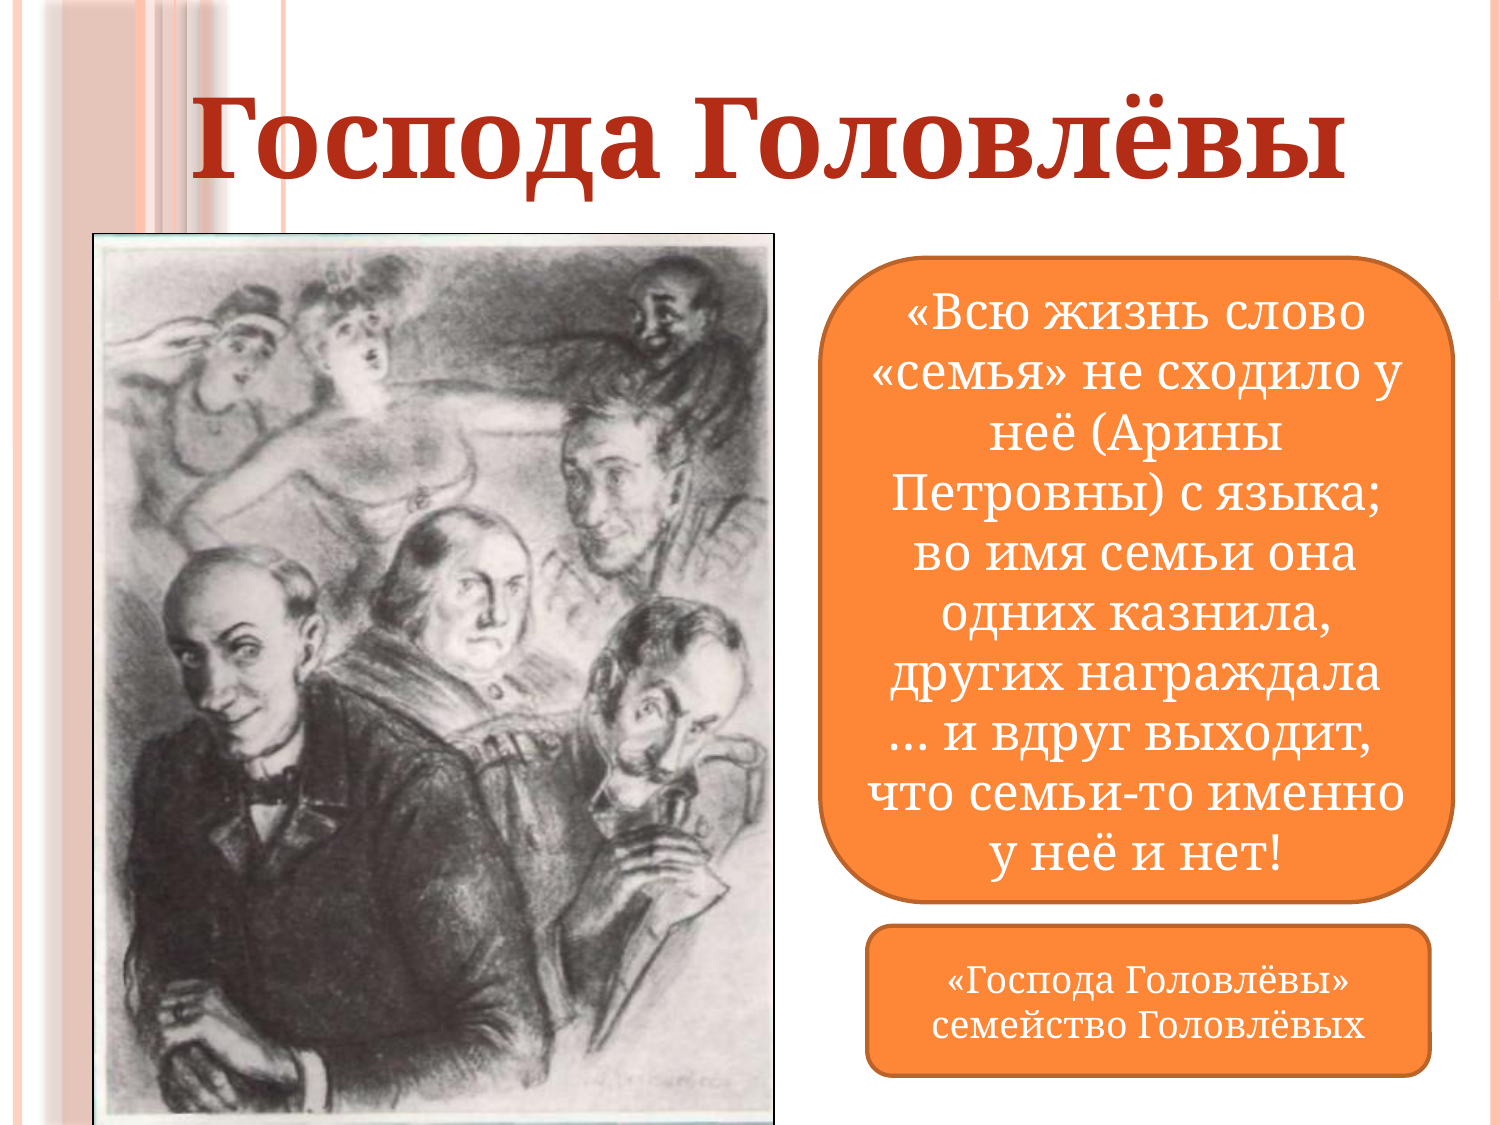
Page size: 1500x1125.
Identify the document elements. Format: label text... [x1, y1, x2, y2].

text_box «Всю жизнь слово «семья» не сходило у неё (Арины Петровны) с языка; во имя семьи она одних казнила, других награждала … и вдруг выходит, что семьи-то именно у неё и нет! [818, 255, 1456, 905]
text_box Господа Головлёвы [175, 58, 1364, 209]
text_box «Господа Головлёвы» семейство Головлёвых [865, 923, 1432, 1078]
picture [93, 233, 774, 1125]
